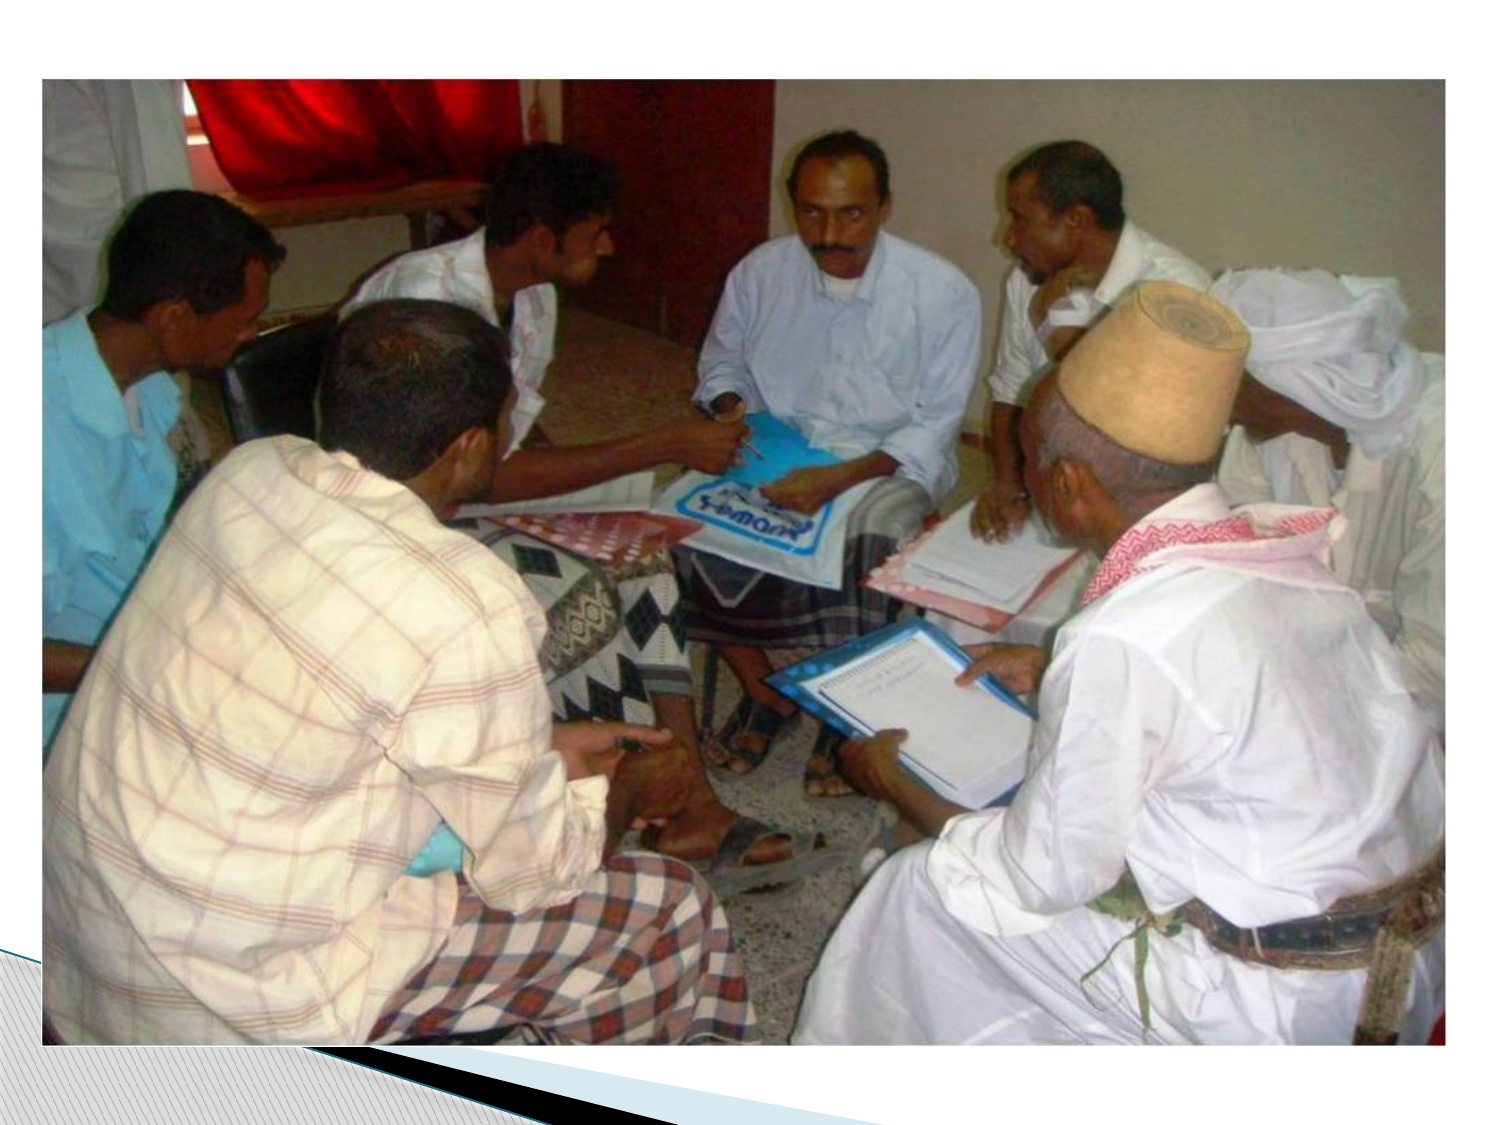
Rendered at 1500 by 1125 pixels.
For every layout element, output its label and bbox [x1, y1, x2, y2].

list [41, 77, 1448, 1047]
